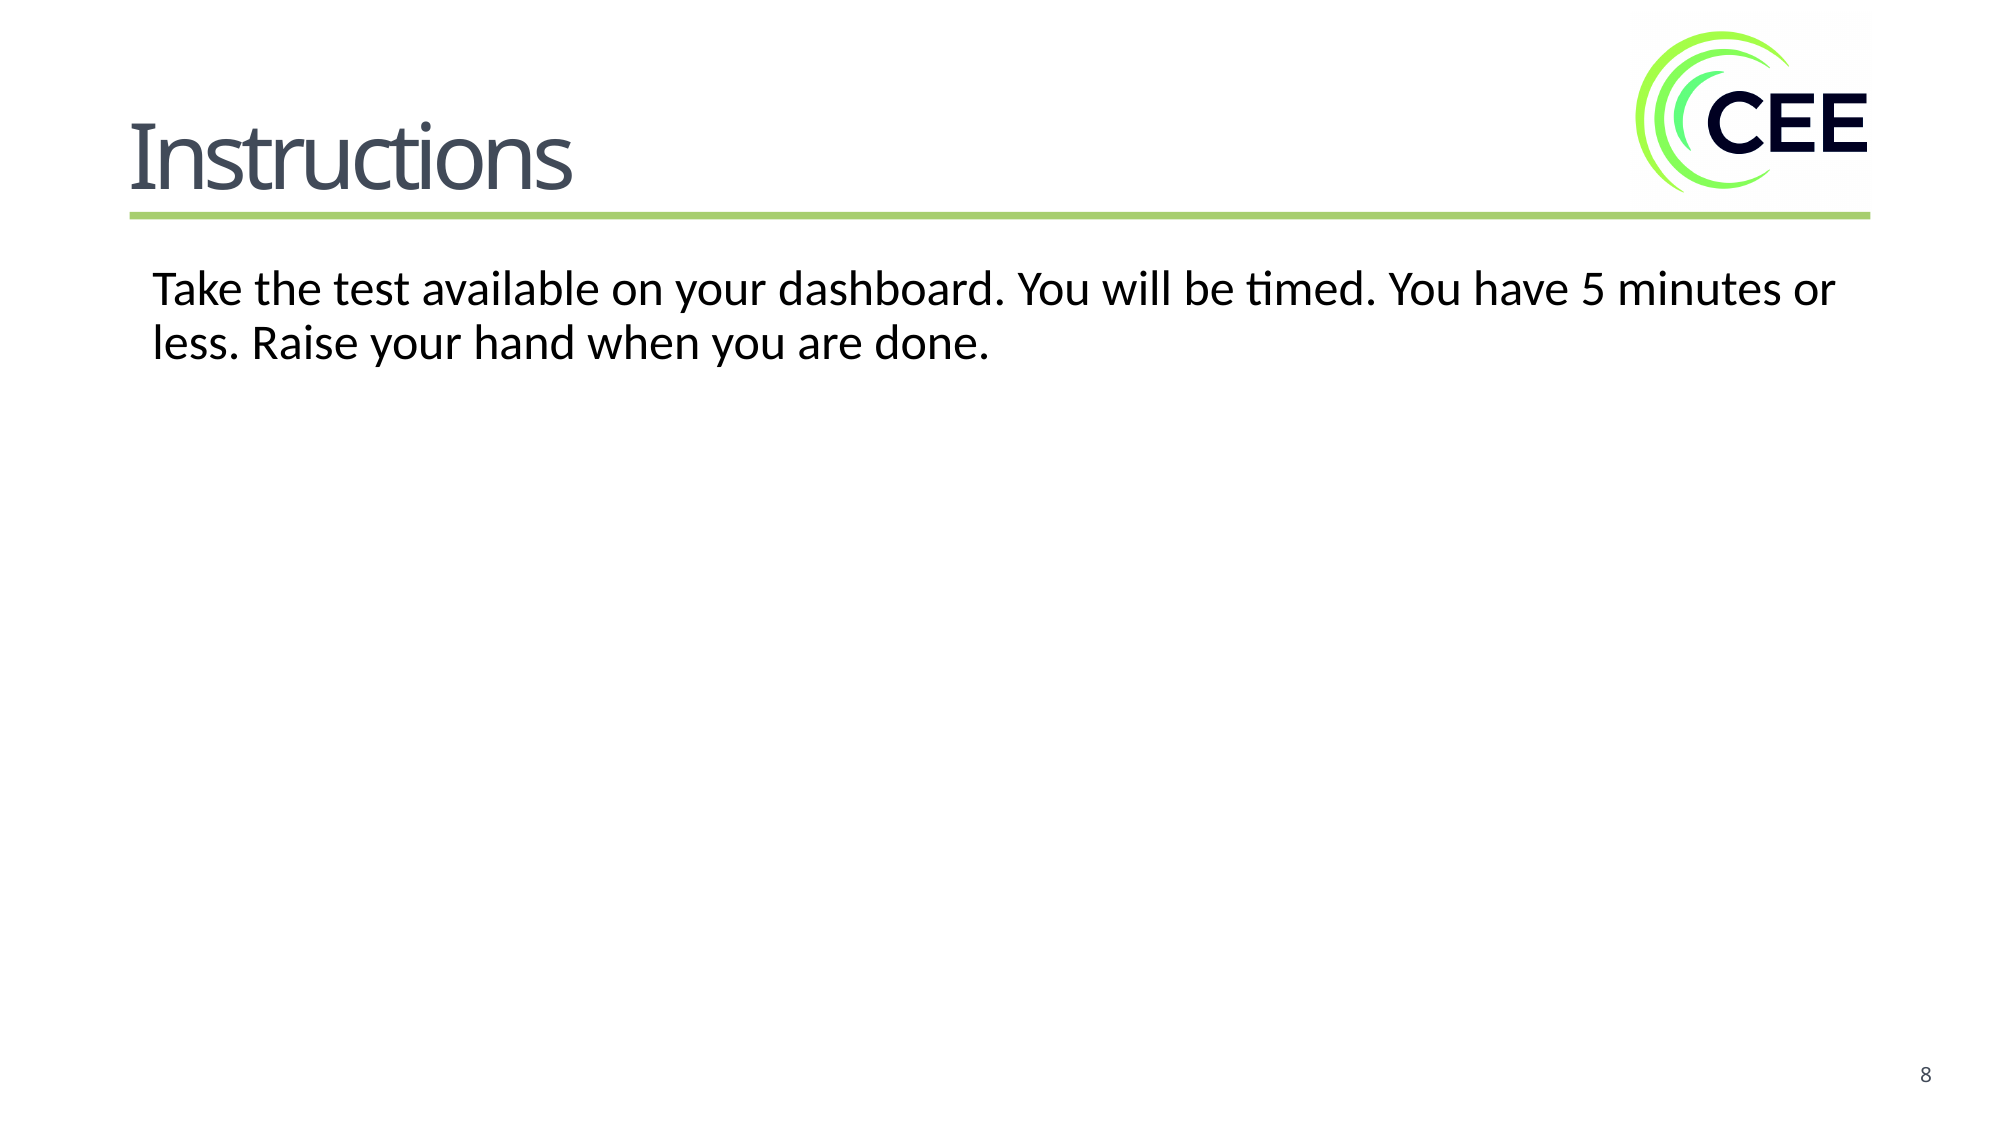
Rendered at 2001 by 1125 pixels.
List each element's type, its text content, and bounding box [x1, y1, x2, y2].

slide_number 8 [1411, 1045, 1947, 1106]
text_box Instructions [113, 103, 1839, 321]
picture [1630, 11, 1872, 212]
text_box Take the test available on your dashboard. You will be timed. You have 5 minutes or less. Raise your hand when you are done. [137, 254, 1863, 778]
